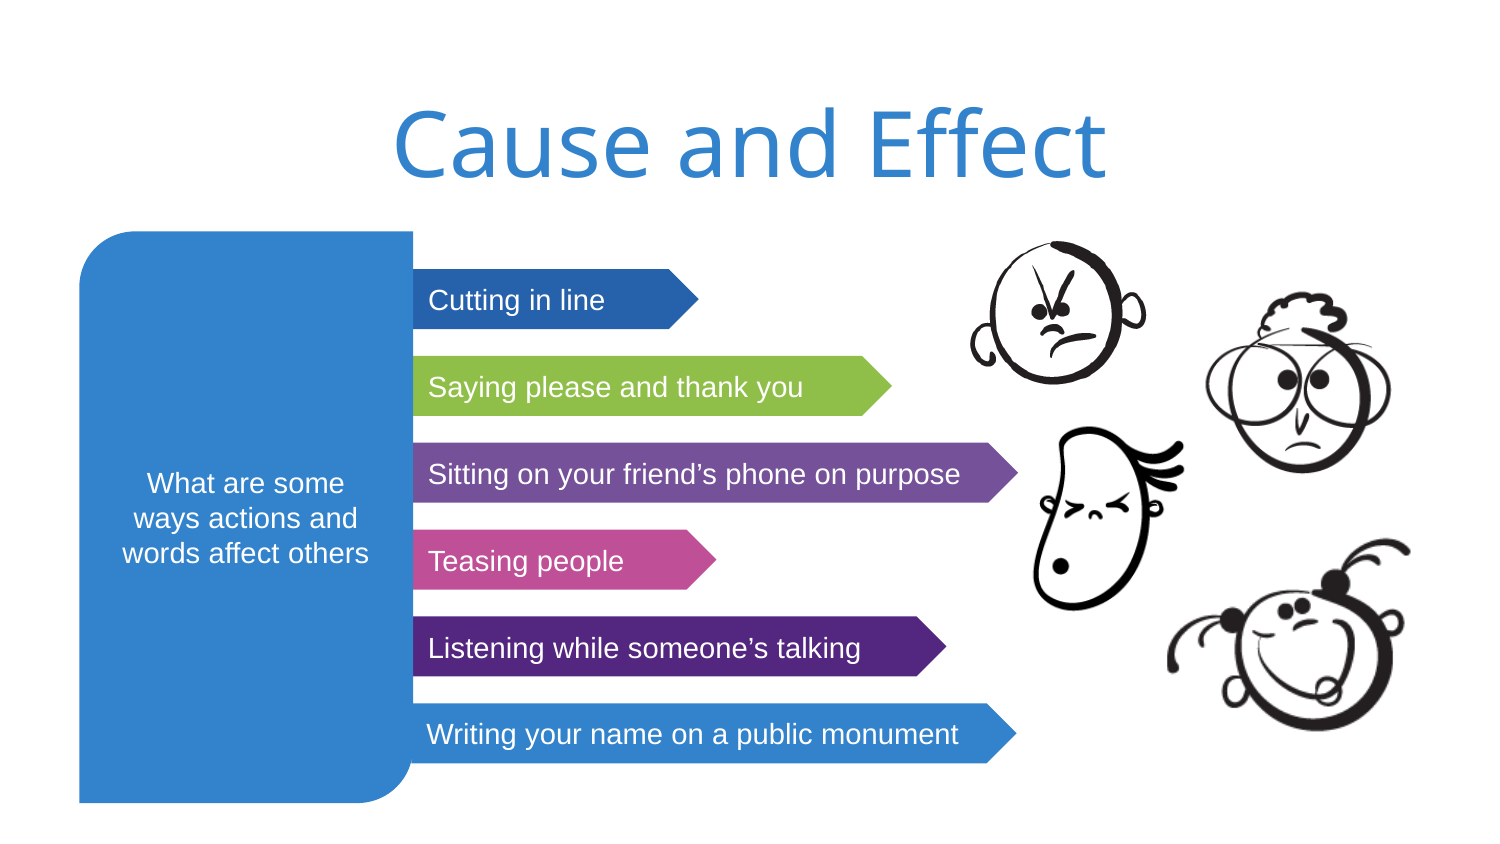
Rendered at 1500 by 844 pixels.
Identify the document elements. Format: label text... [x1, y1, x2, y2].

text_box Saying please and thank you [414, 355, 893, 416]
text_box Cause and Effect [286, 70, 1214, 211]
text_box Sitting on your friend’s phone on purpose [414, 442, 960, 503]
text_box Listening while someone’s talking [414, 616, 947, 677]
text_box Cutting in line [414, 269, 699, 330]
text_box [965, 222, 1437, 774]
text_box Writing your name on a public monument [411, 703, 960, 764]
text_box What are some ways actions and words affect others [79, 231, 414, 804]
text_box Teasing people [414, 529, 717, 590]
